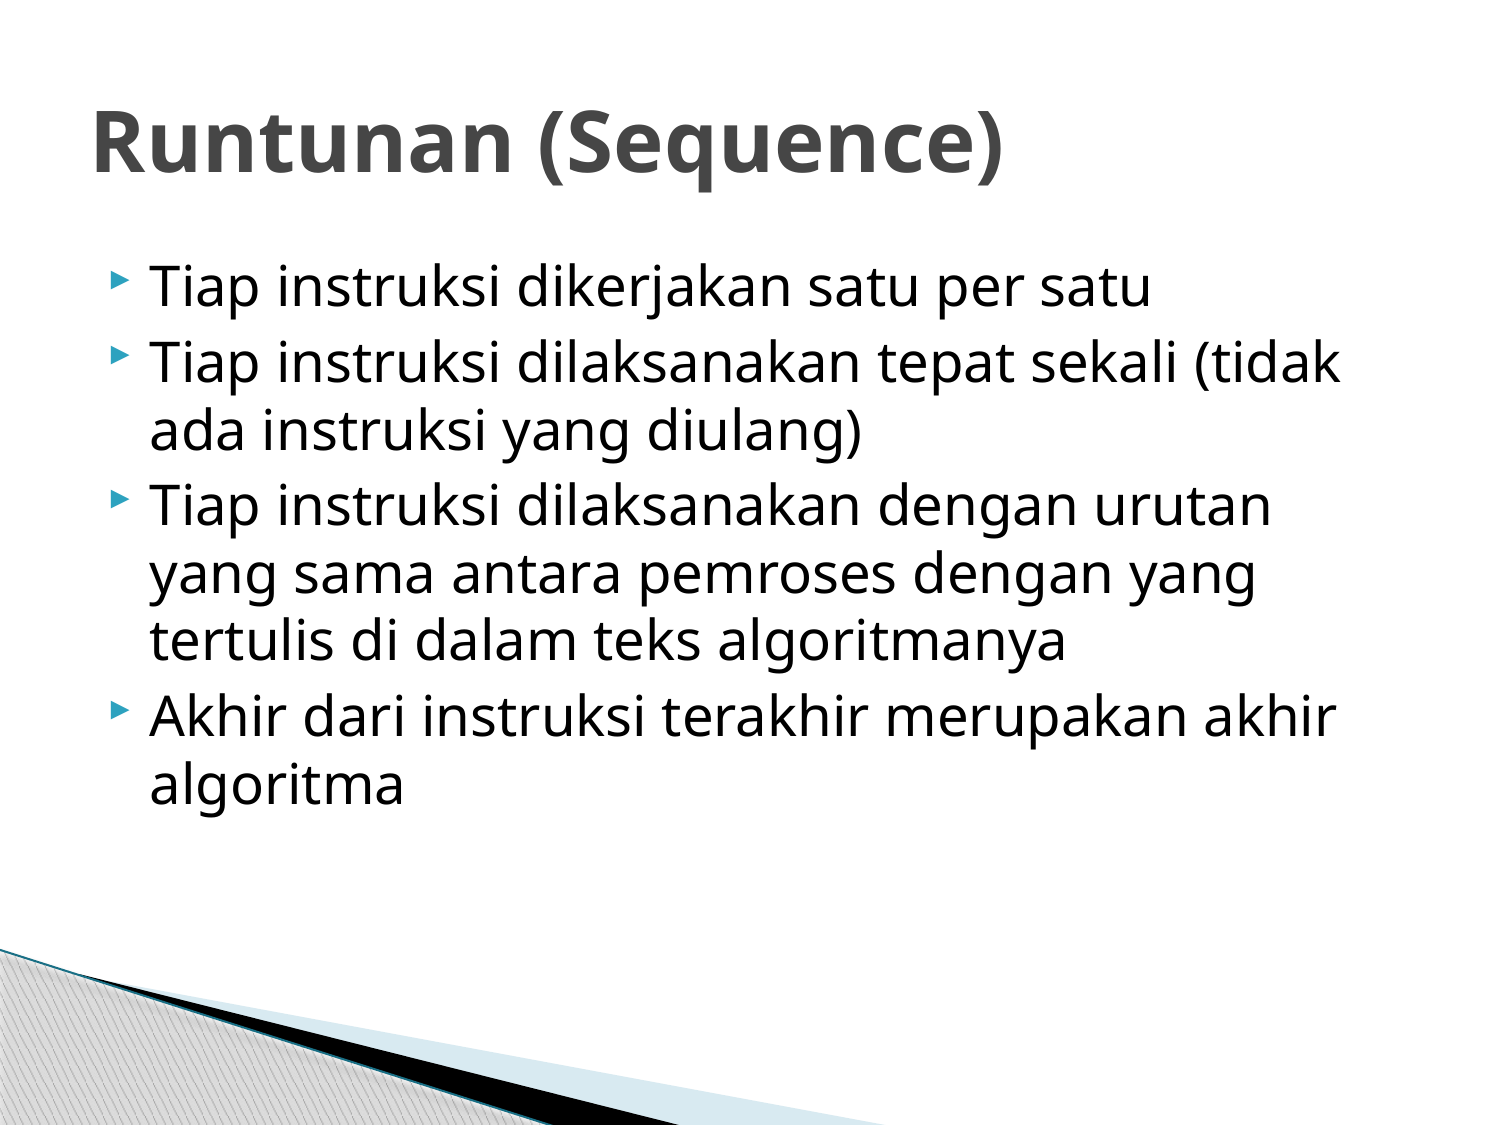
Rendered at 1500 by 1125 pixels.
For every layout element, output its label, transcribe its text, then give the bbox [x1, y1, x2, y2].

title Runtunan (Sequence) [75, 45, 1425, 233]
list Tiap instruksi dikerjakan satu per satu Tiap instruksi dilaksanakan tepat sekali (tidak ada instruksi yang diulang) Tiap instruksi dilaksanakan dengan urutan yang sama antara pemroses dengan yang tertulis di dalam teks algoritmanya Akhir dari instruksi terakhir merupakan akhir algoritma [75, 243, 1425, 986]
